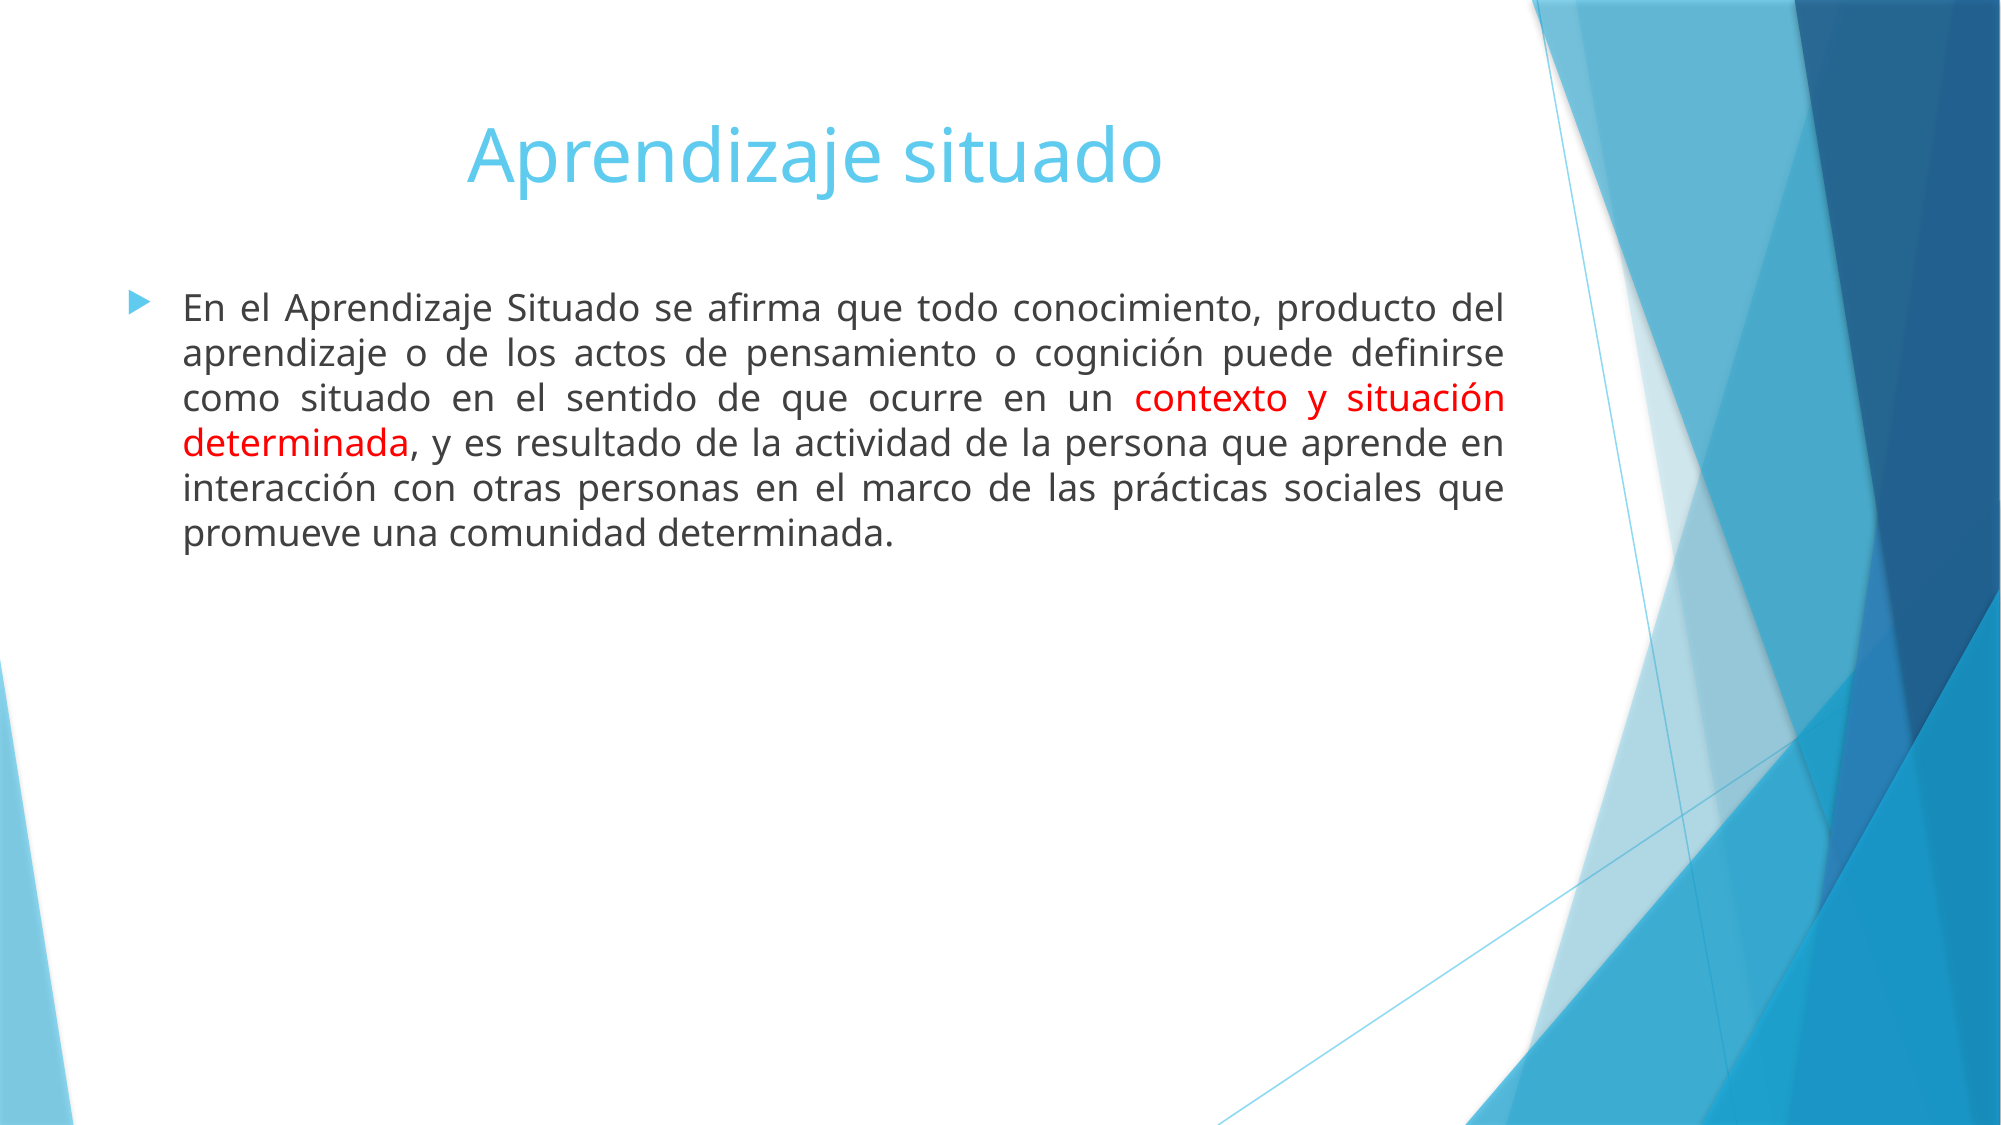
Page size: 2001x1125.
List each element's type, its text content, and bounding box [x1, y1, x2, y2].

list En el Aprendizaje Situado se afirma que todo conocimiento, producto del aprendizaje o de los actos de pensamiento o cognición puede definirse como situado en el sentido de que ocurre en un contexto y situación determinada, y es resultado de la actividad de la persona que aprende en interacción con otras personas en el marco de las prácticas sociales que promueve una comunidad determinada. [111, 276, 1522, 992]
title Aprendizaje situado [111, 99, 1522, 276]
